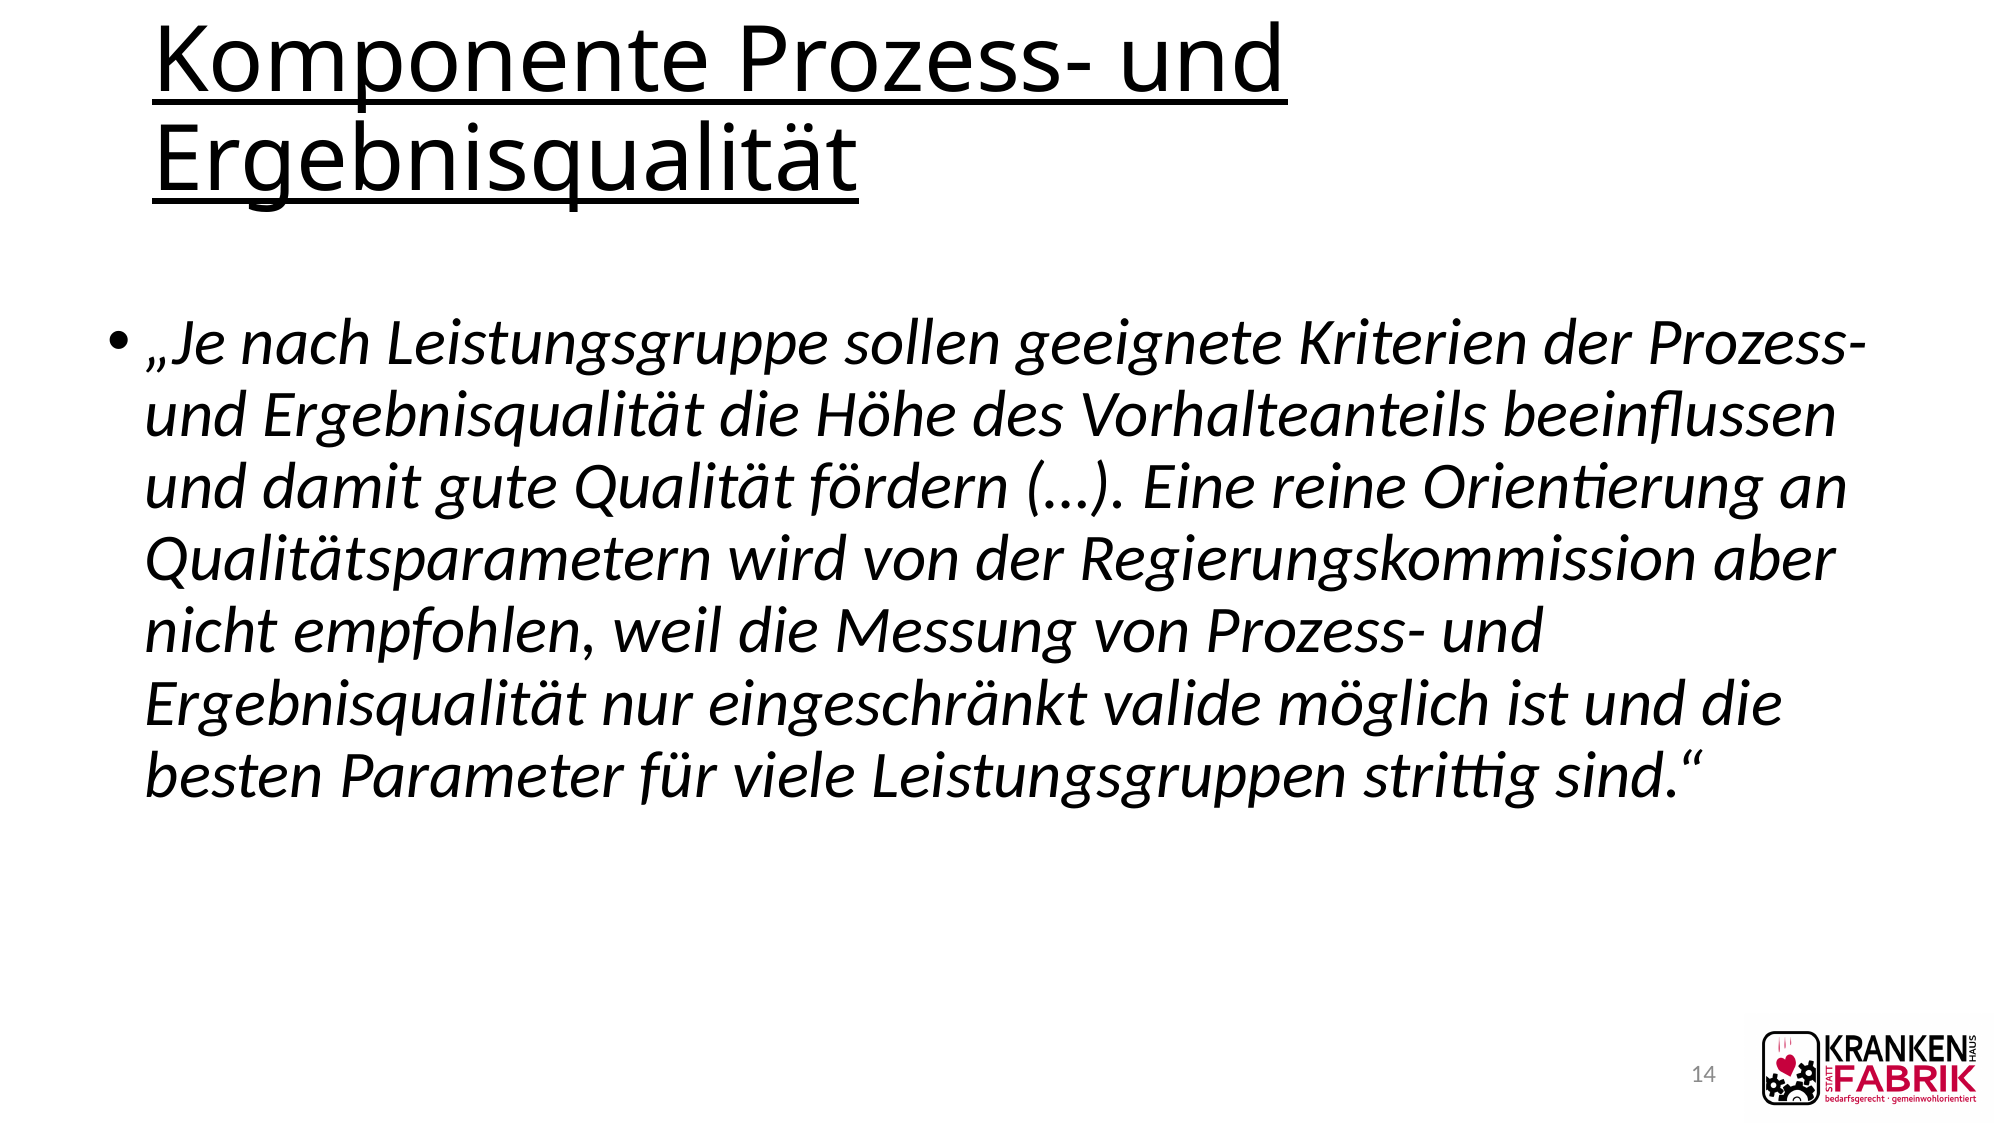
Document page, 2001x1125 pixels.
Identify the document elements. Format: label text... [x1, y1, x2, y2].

slide_number 14 [1281, 1042, 1731, 1103]
picture [1744, 1013, 1994, 1123]
title Komponente Prozess- und Ergebnisqualität [137, 3, 1863, 221]
list „Je nach Leistungsgruppe sollen geeignete Kriterien der Prozess- und Ergebnisqualität die Höhe des Vorhalteanteils beeinflussen und damit gute Qualität fördern (…). Eine reine Orientierung an Qualitätsparametern wird von der Regierungskommission aber nicht empfohlen, weil die Messung von Prozess- und Ergebnisqualität nur eingeschränkt valide möglich ist und die besten Parameter für viele Leistungsgruppen strittig sind.“ [92, 299, 1908, 1103]
